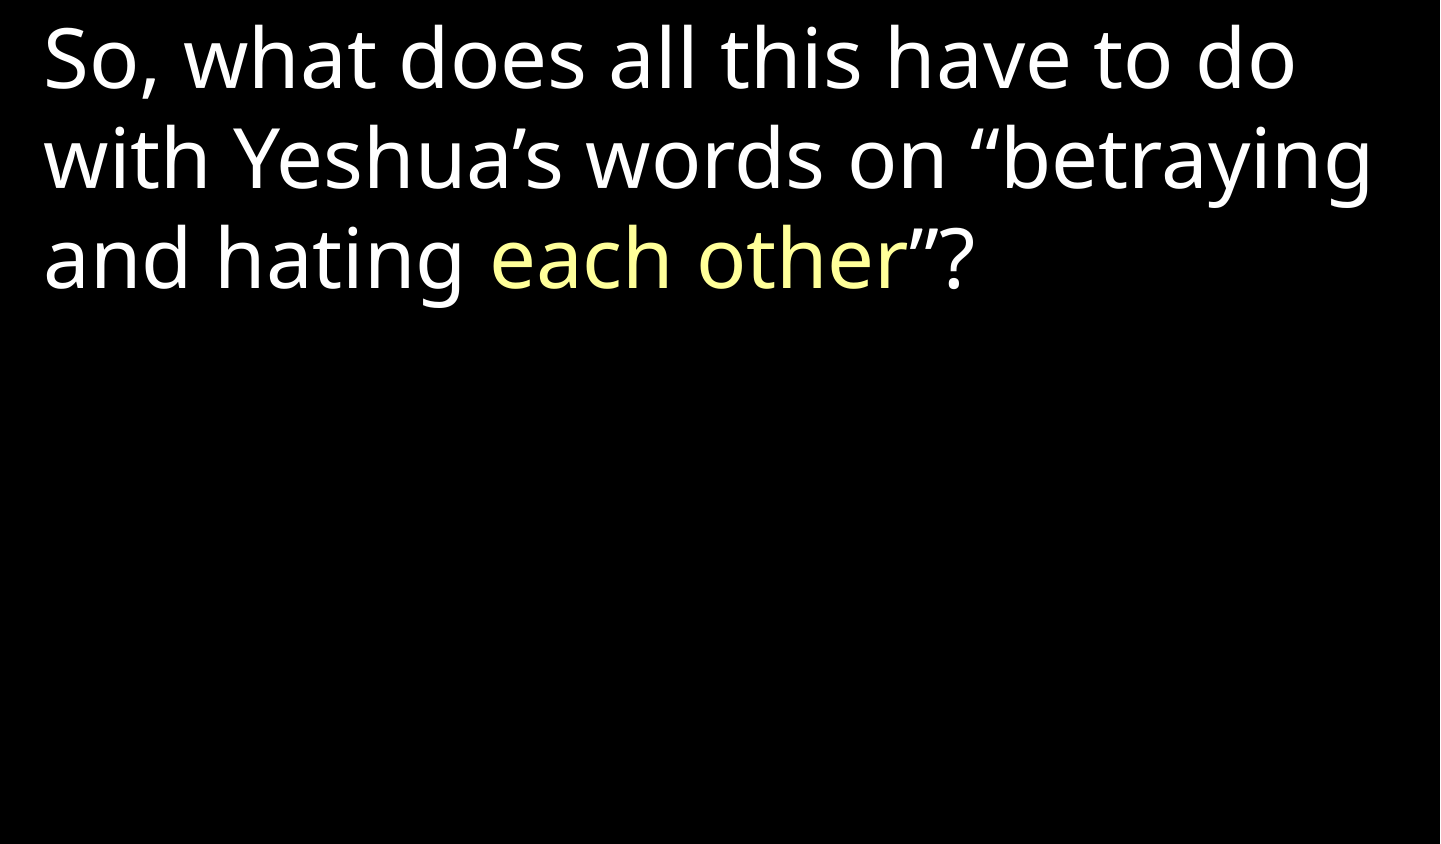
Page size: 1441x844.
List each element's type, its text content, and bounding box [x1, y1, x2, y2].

subtitle So, what does all this have to do with Yeshua’s words on “betraying and hating each other”? [32, 0, 1408, 844]
